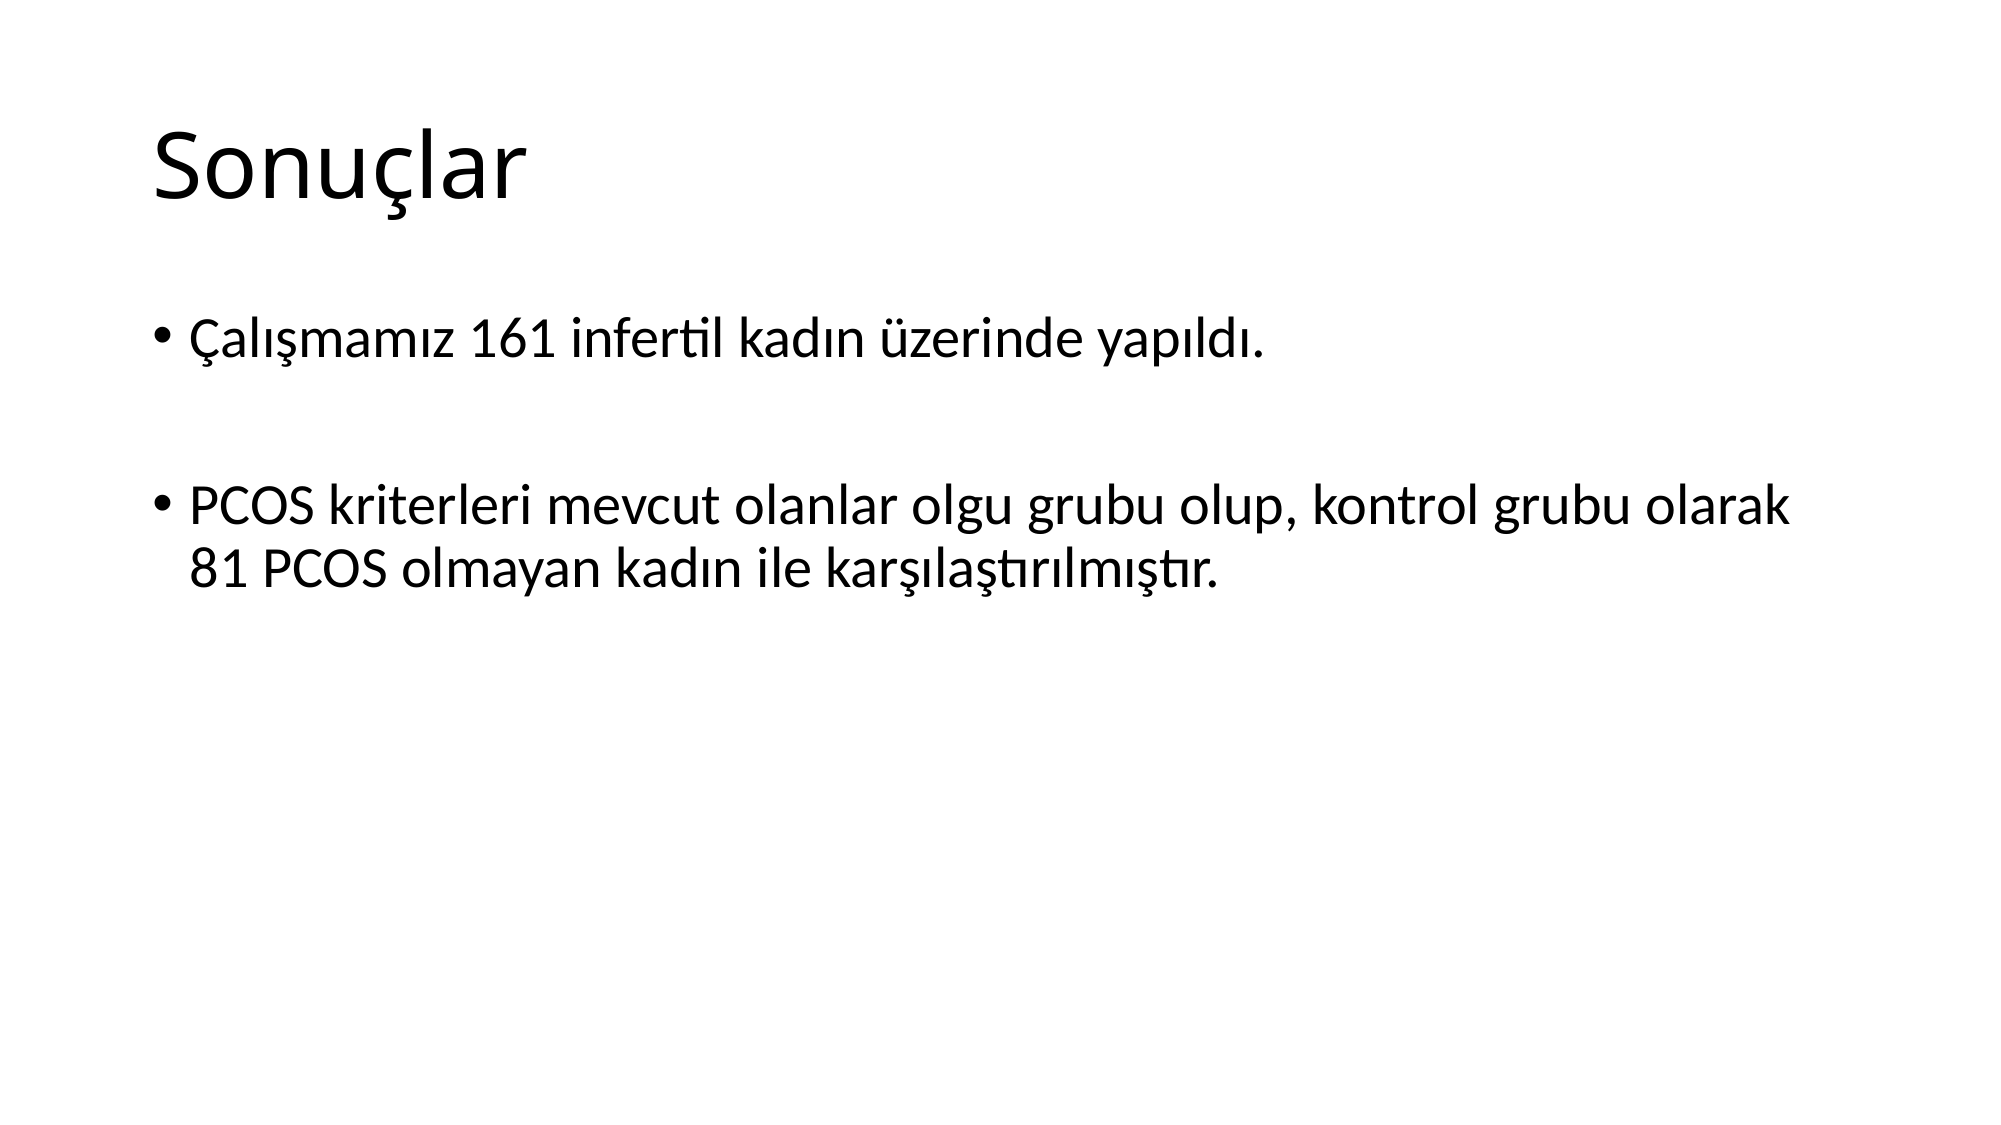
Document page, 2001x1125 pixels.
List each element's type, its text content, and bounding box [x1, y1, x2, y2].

title Sonuçlar [137, 59, 1863, 278]
list Çalışmamız 161 infertil kadın üzerinde yapıldı. PCOS kriterleri mevcut olanlar olgu grubu olup, kontrol grubu olarak 81 PCOS olmayan kadın ile karşılaştırılmıştır. [137, 299, 1863, 1014]
